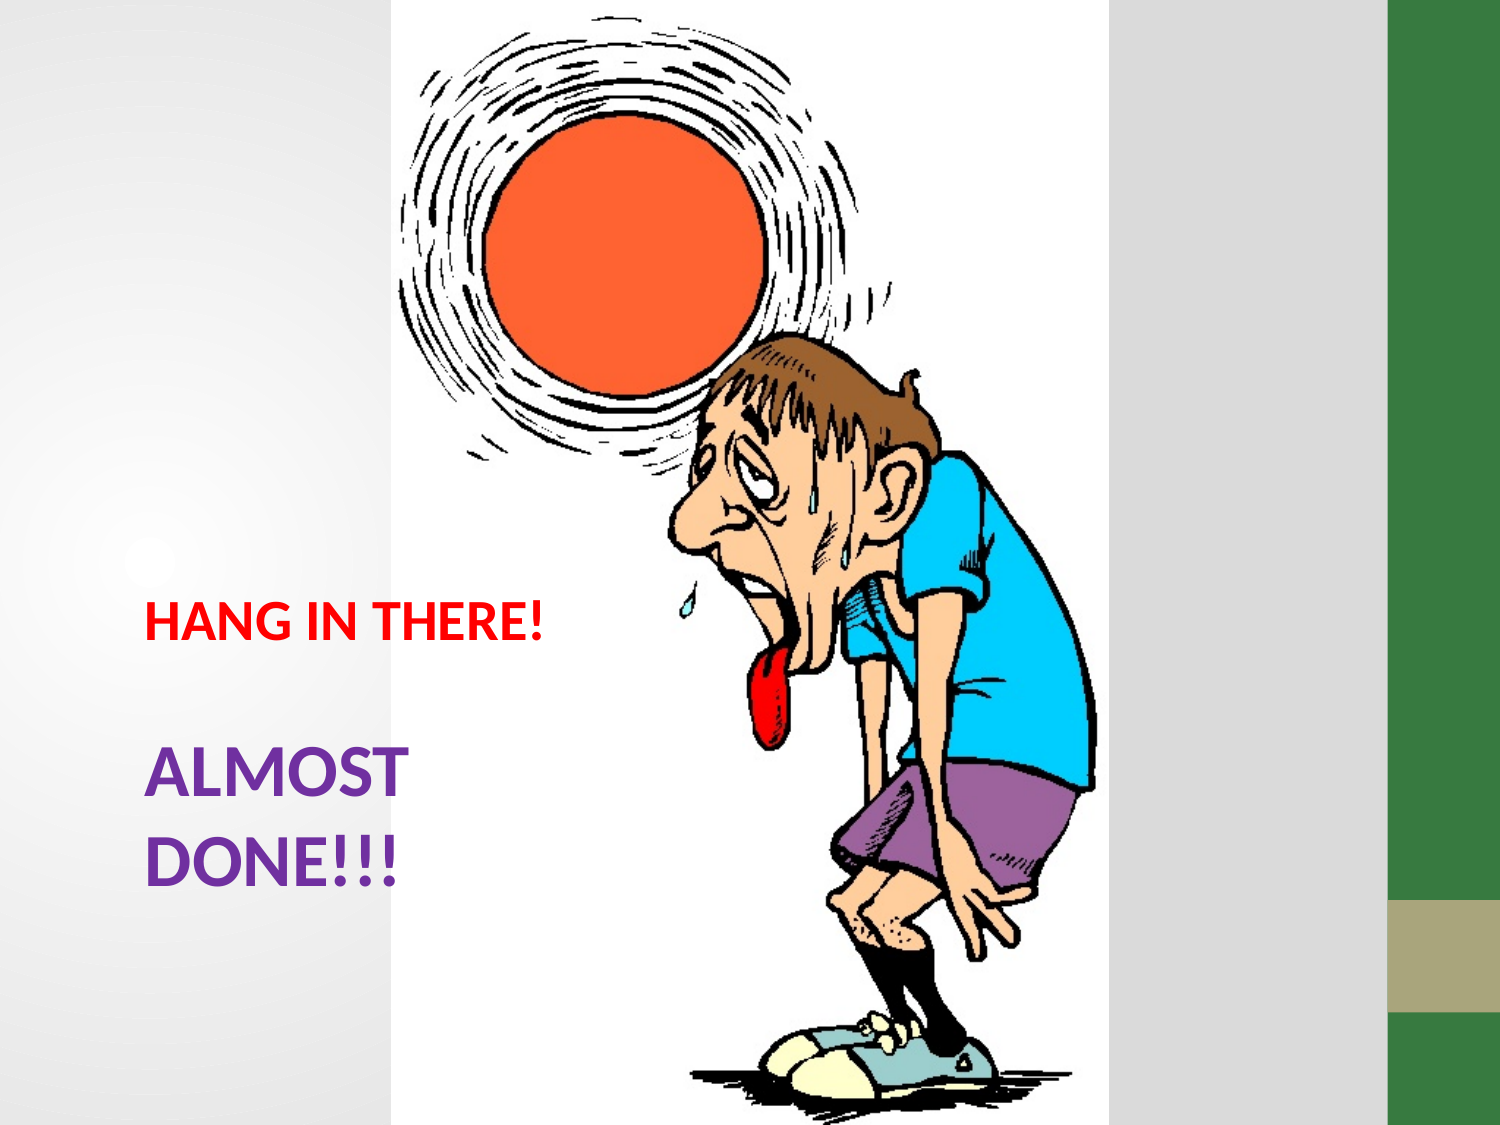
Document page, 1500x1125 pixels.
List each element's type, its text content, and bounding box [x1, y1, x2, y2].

text_box HANG IN THERE! ALMOST DONE!!! [130, 574, 387, 1000]
picture [390, 0, 1110, 1125]
